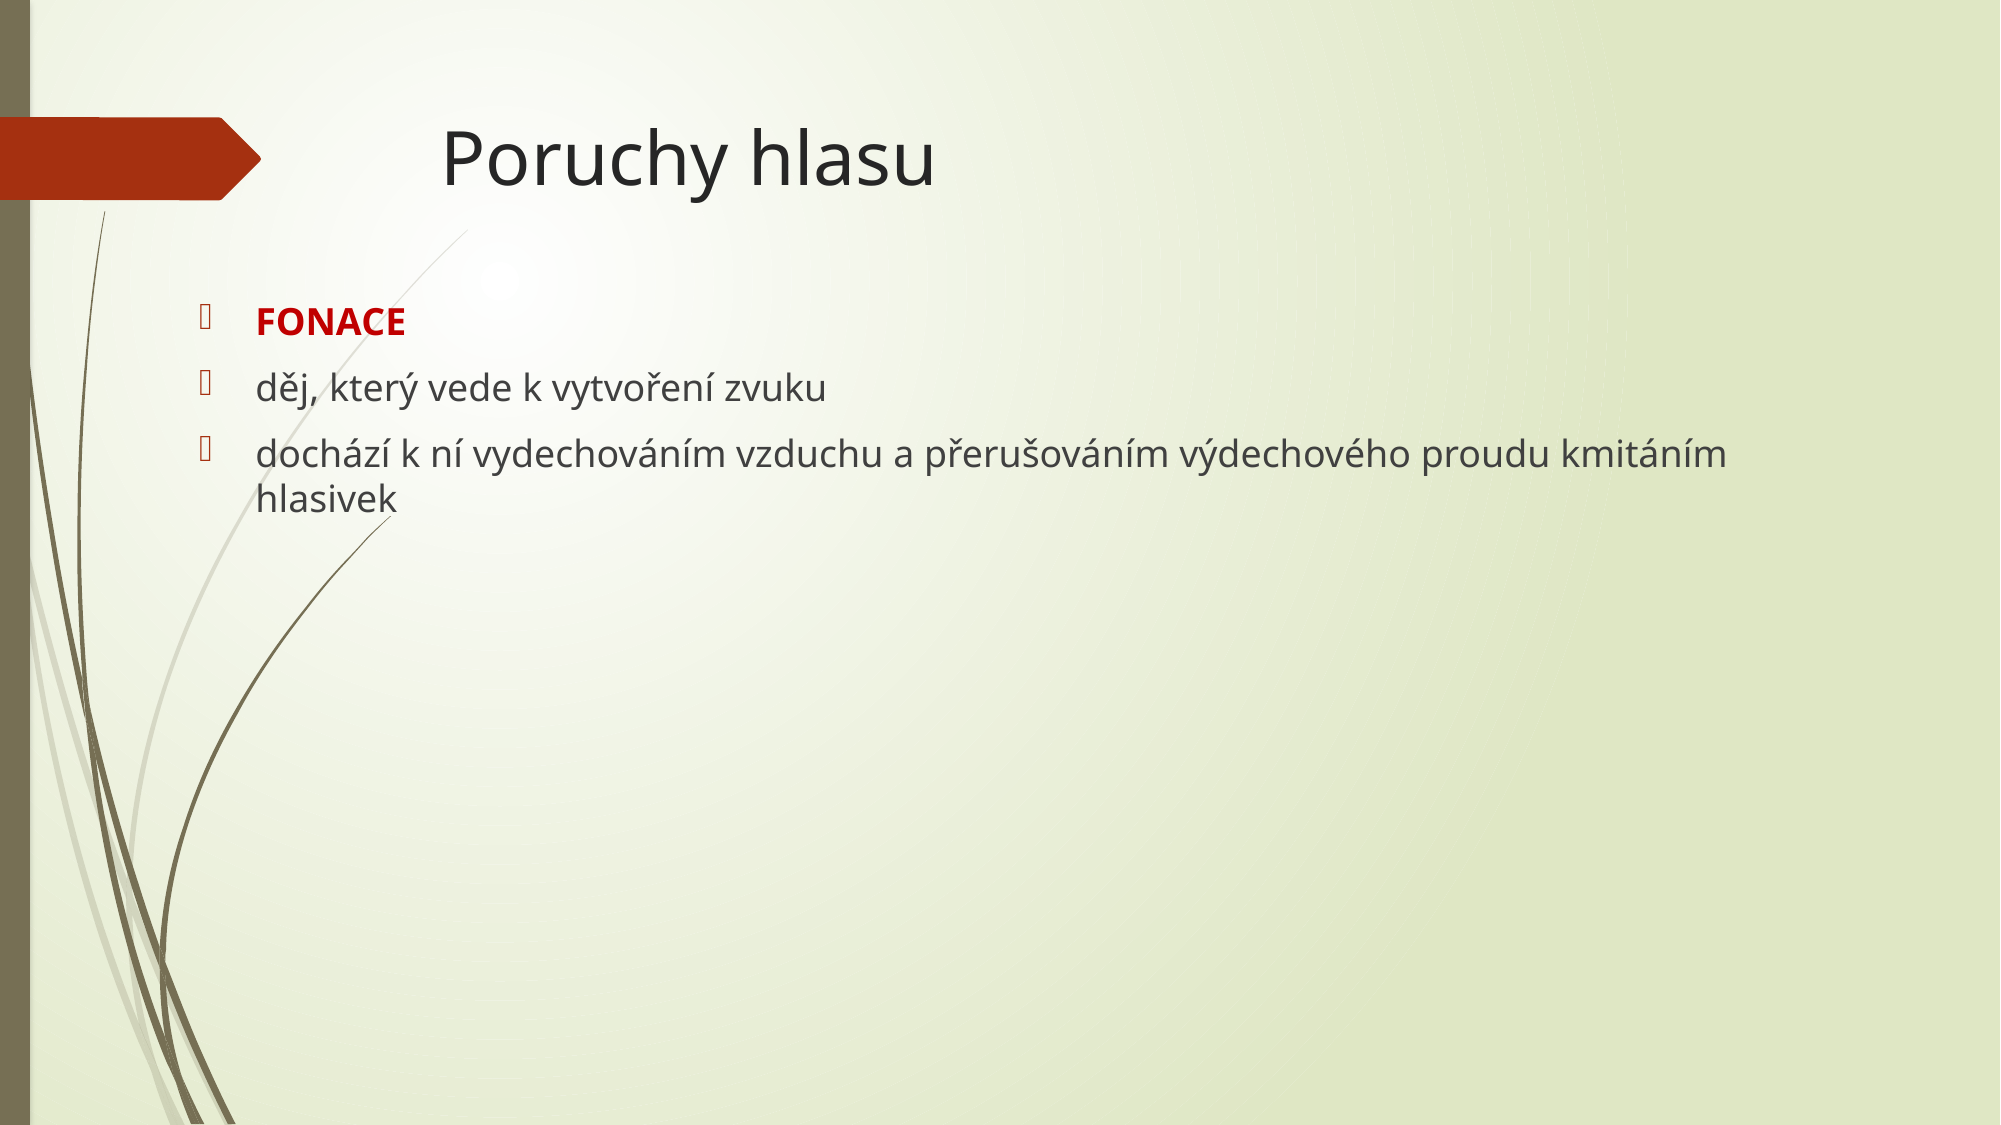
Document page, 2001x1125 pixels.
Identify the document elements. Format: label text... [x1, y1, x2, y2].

list FONACE děj, který vede k vytvoření zvuku dochází k ní vydechováním vzduchu a přerušováním výdechového proudu kmitáním hlasivek [184, 290, 1888, 970]
title Poruchy hlasu [425, 102, 1888, 290]
